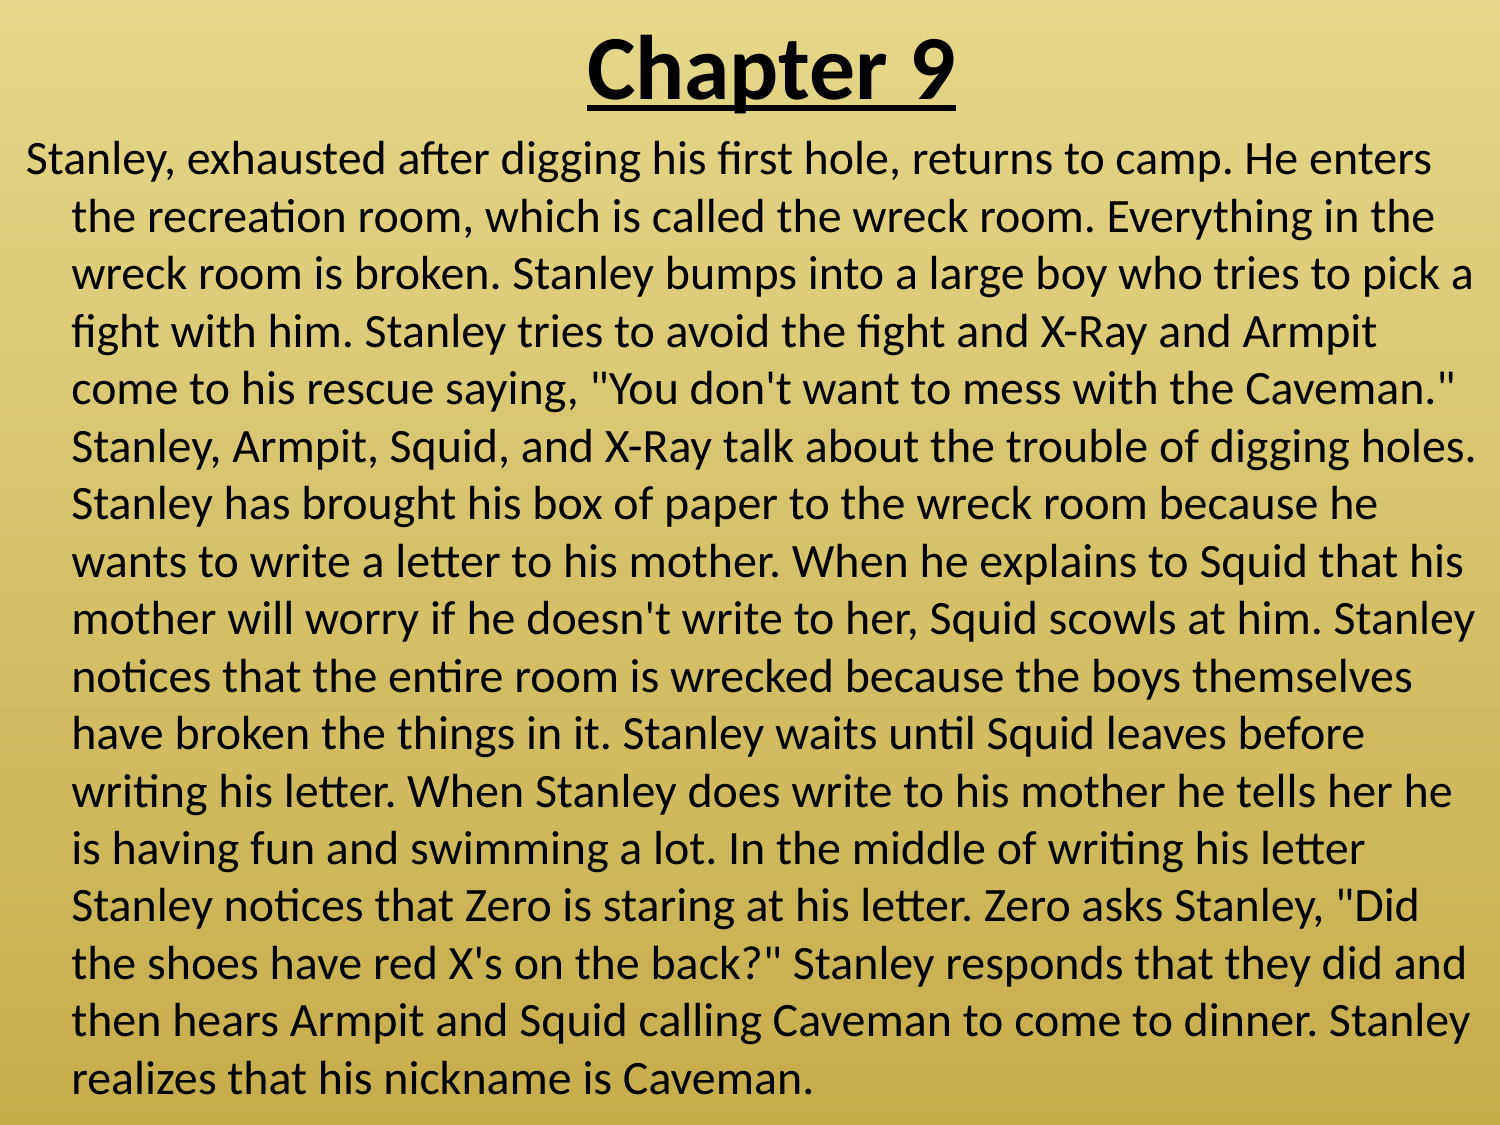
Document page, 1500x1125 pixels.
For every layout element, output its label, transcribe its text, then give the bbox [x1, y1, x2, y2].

list Chapter 9 Stanley, exhausted after digging his first hole, returns to camp. He enters the recreation room, which is called the wreck room. Everything in the wreck room is broken. Stanley bumps into a large boy who tries to pick a fight with him. Stanley tries to avoid the fight and X-Ray and Armpit come to his rescue saying, "You don't want to mess with the Caveman." Stanley, Armpit, Squid, and X-Ray talk about the trouble of digging holes. Stanley has brought his box of paper to the wreck room because he wants to write a letter to his mother. When he explains to Squid that his mother will worry if he doesn't write to her, Squid scowls at him. Stanley notices that the entire room is wrecked because the boys themselves have broken the things in it. Stanley waits until Squid leaves before writing his letter. When Stanley does write to his mother he tells her he is having fun and swimming a lot. In the middle of writing his letter Stanley notices that Zero is staring at his letter. Zero asks Stanley, "Did the shoes have red X's on the back?" Stanley responds that they did and then hears Armpit and Squid calling Caveman to come to dinner. Stanley realizes that his nickname is Caveman. [0, 0, 1500, 1125]
